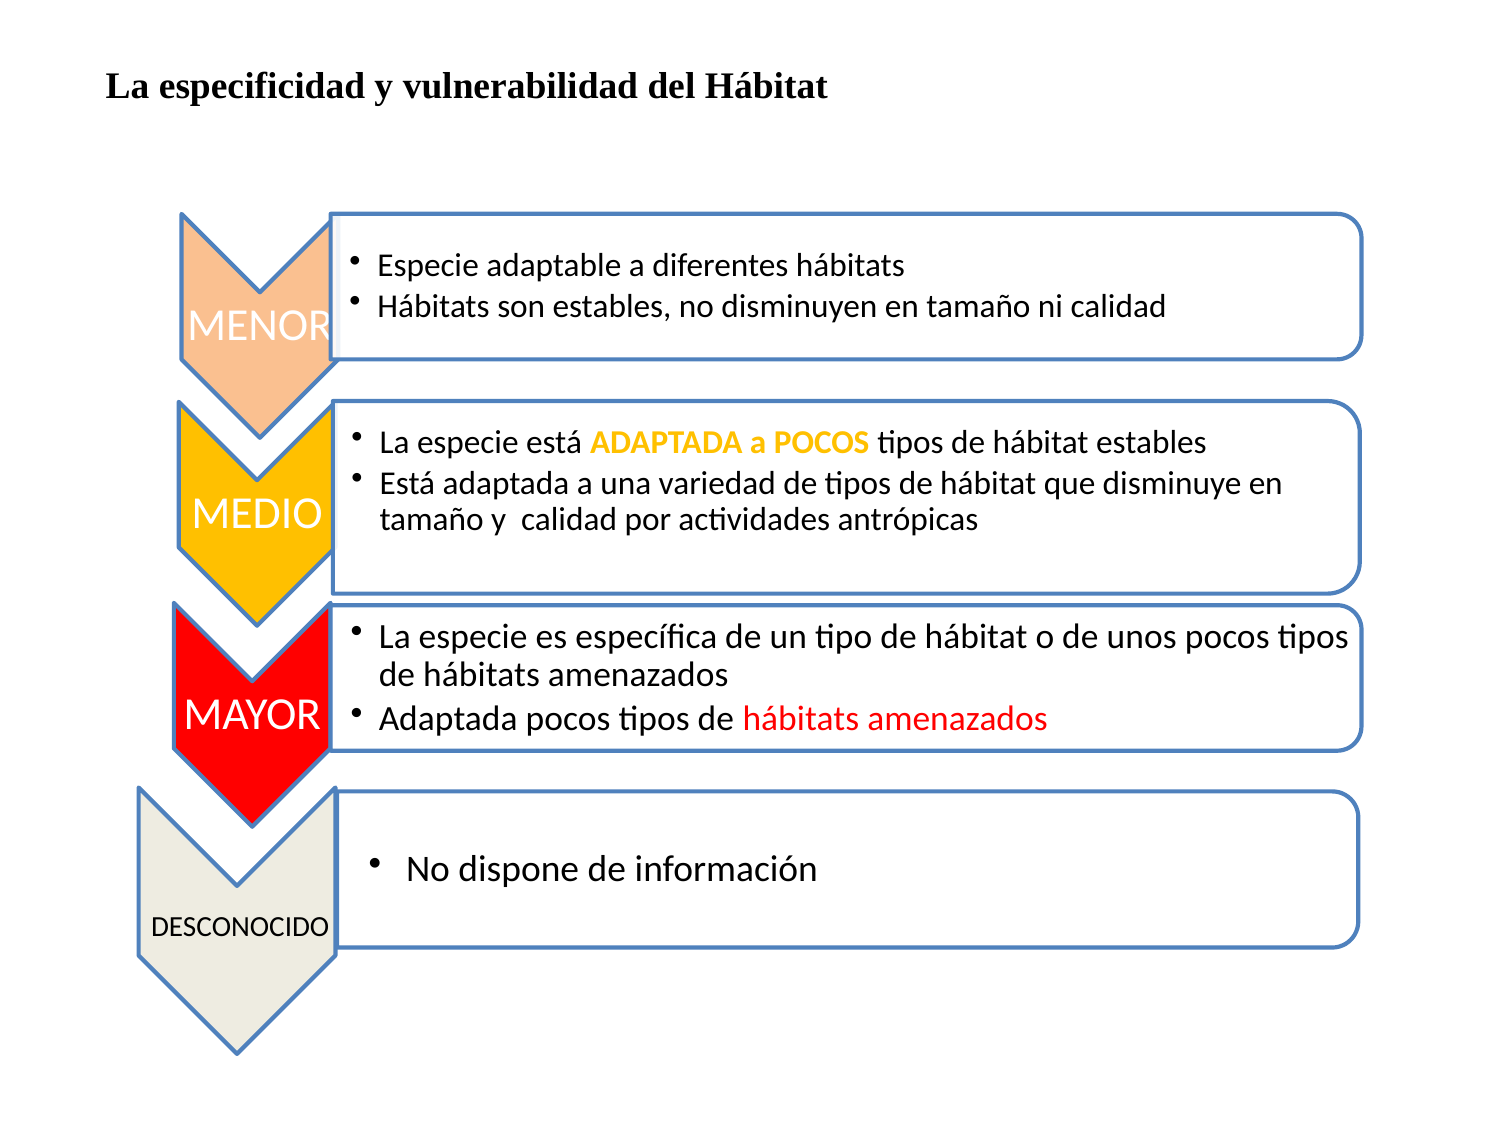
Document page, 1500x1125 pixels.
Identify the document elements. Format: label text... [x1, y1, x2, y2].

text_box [343, 791, 1359, 948]
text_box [173, 213, 1362, 793]
text_box La especificidad y vulnerabilidad del Hábitat [61, 30, 1474, 114]
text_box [138, 787, 339, 1055]
